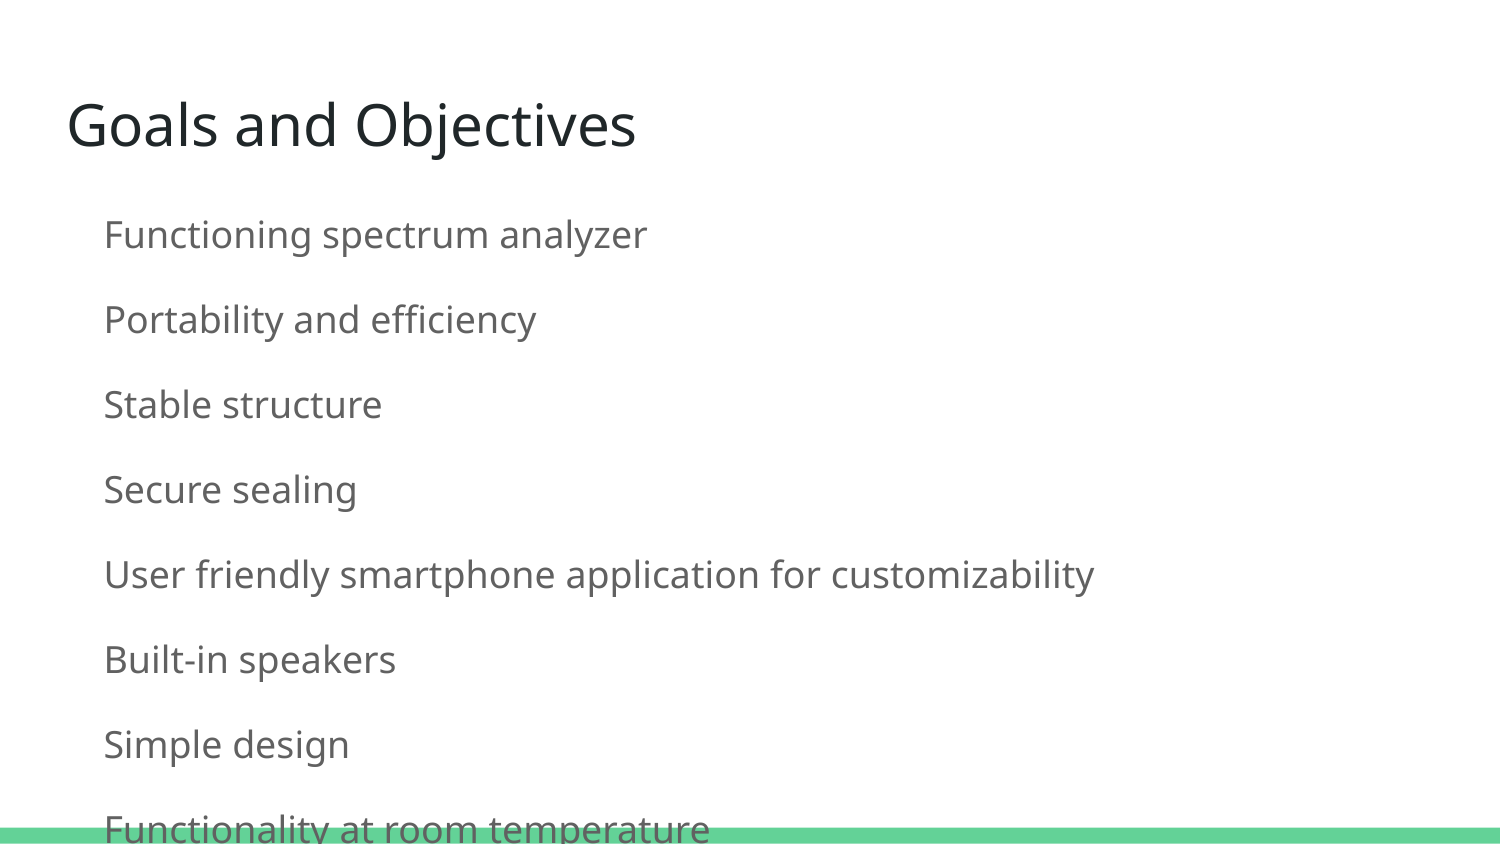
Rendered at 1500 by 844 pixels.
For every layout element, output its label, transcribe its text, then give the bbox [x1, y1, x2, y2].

list Functioning spectrum analyzer Portability and efficiency Stable structure Secure sealing User friendly smartphone application for customizability Built-in speakers Simple design Functionality at room temperature [51, 189, 1449, 750]
title Goals and Objectives [51, 72, 1449, 167]
